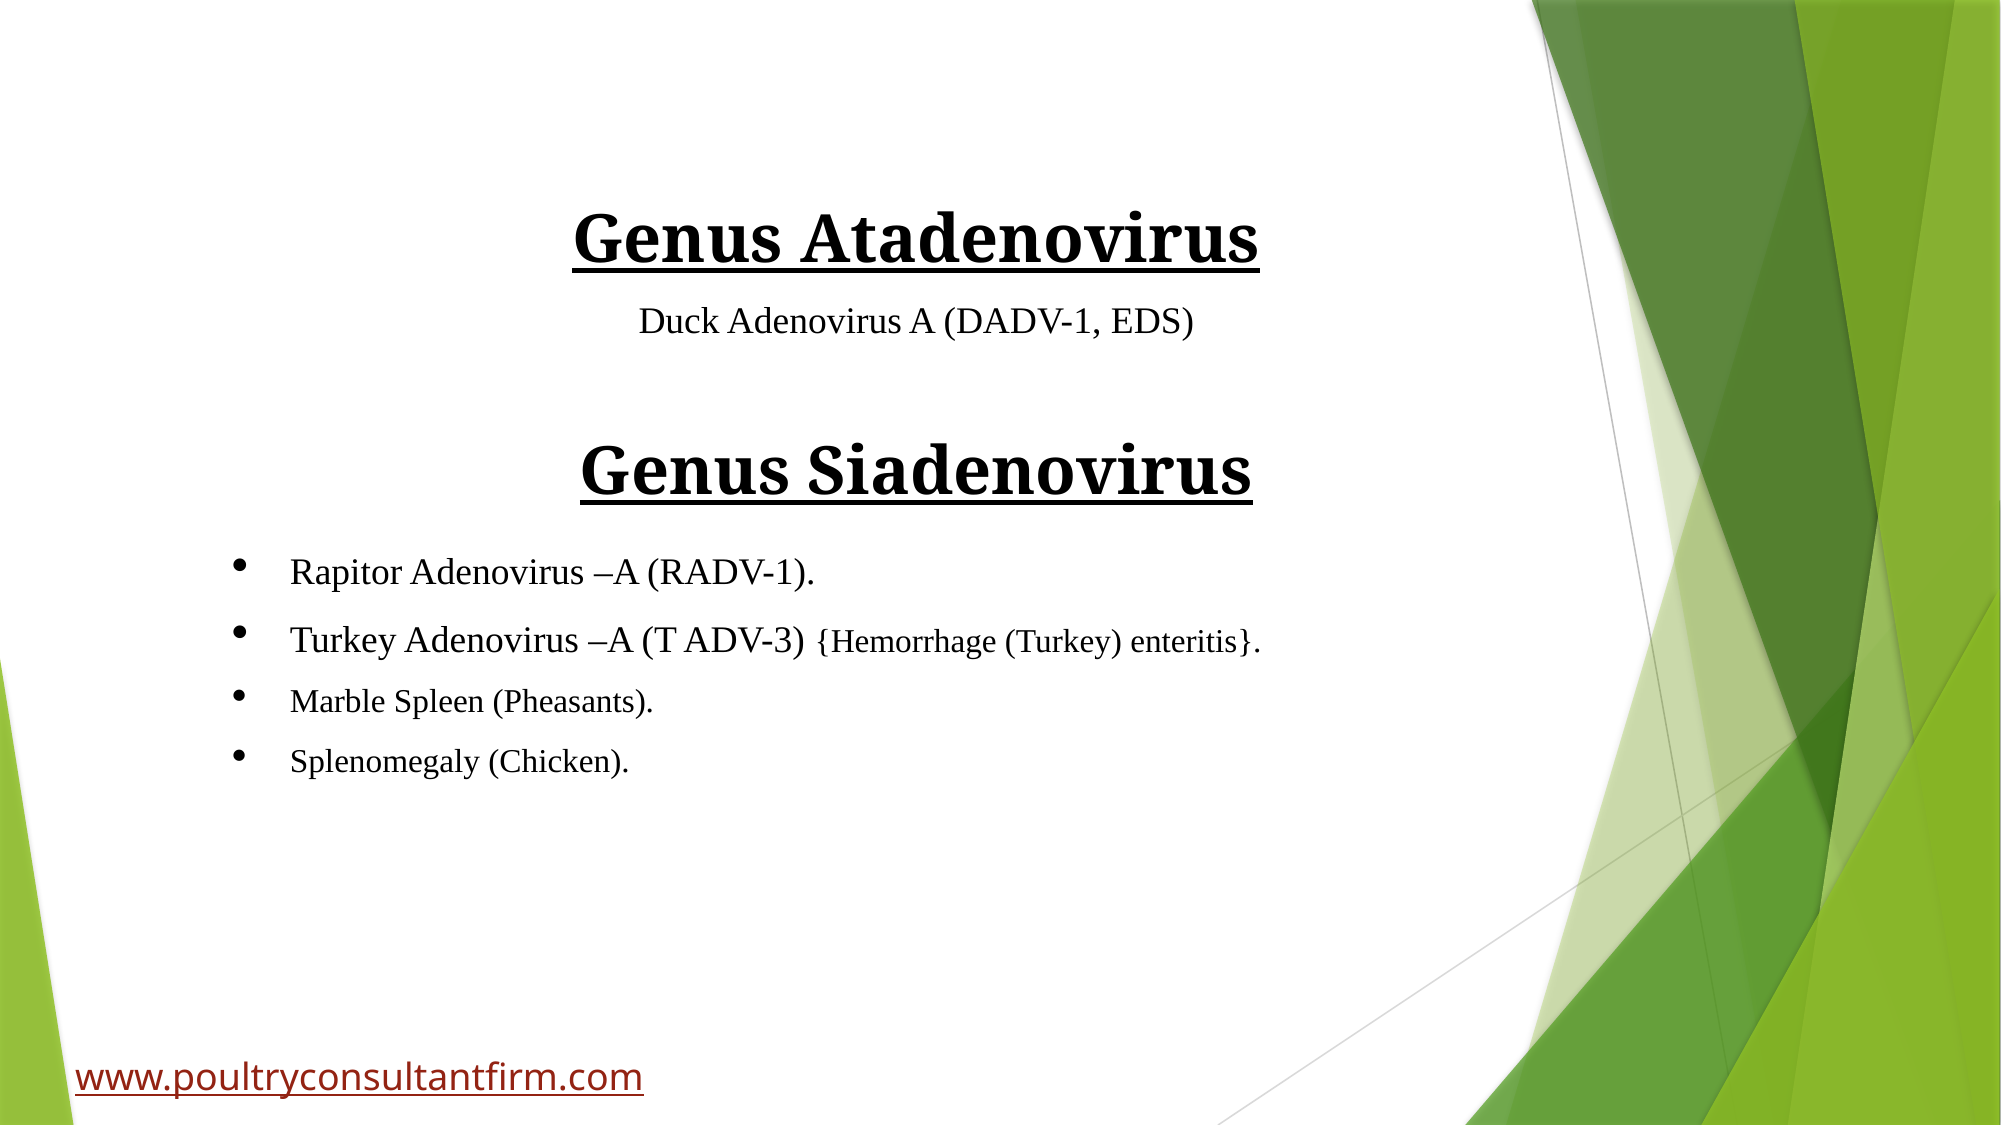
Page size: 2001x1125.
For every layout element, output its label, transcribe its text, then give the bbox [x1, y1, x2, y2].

text_box Genus Atadenovirus Duck Adenovirus A (DADV-1, EDS) Genus Siadenovirus Rapitor Adenovirus –A (RADV-1). Turkey Adenovirus –A (T ADV-3) {Hemorrhage (Turkey) enteritis}. Marble Spleen (Pheasants). Splenomegaly (Chicken). [218, 86, 1615, 787]
text_box www.poultryconsultantfirm.com [60, 1045, 708, 1106]
